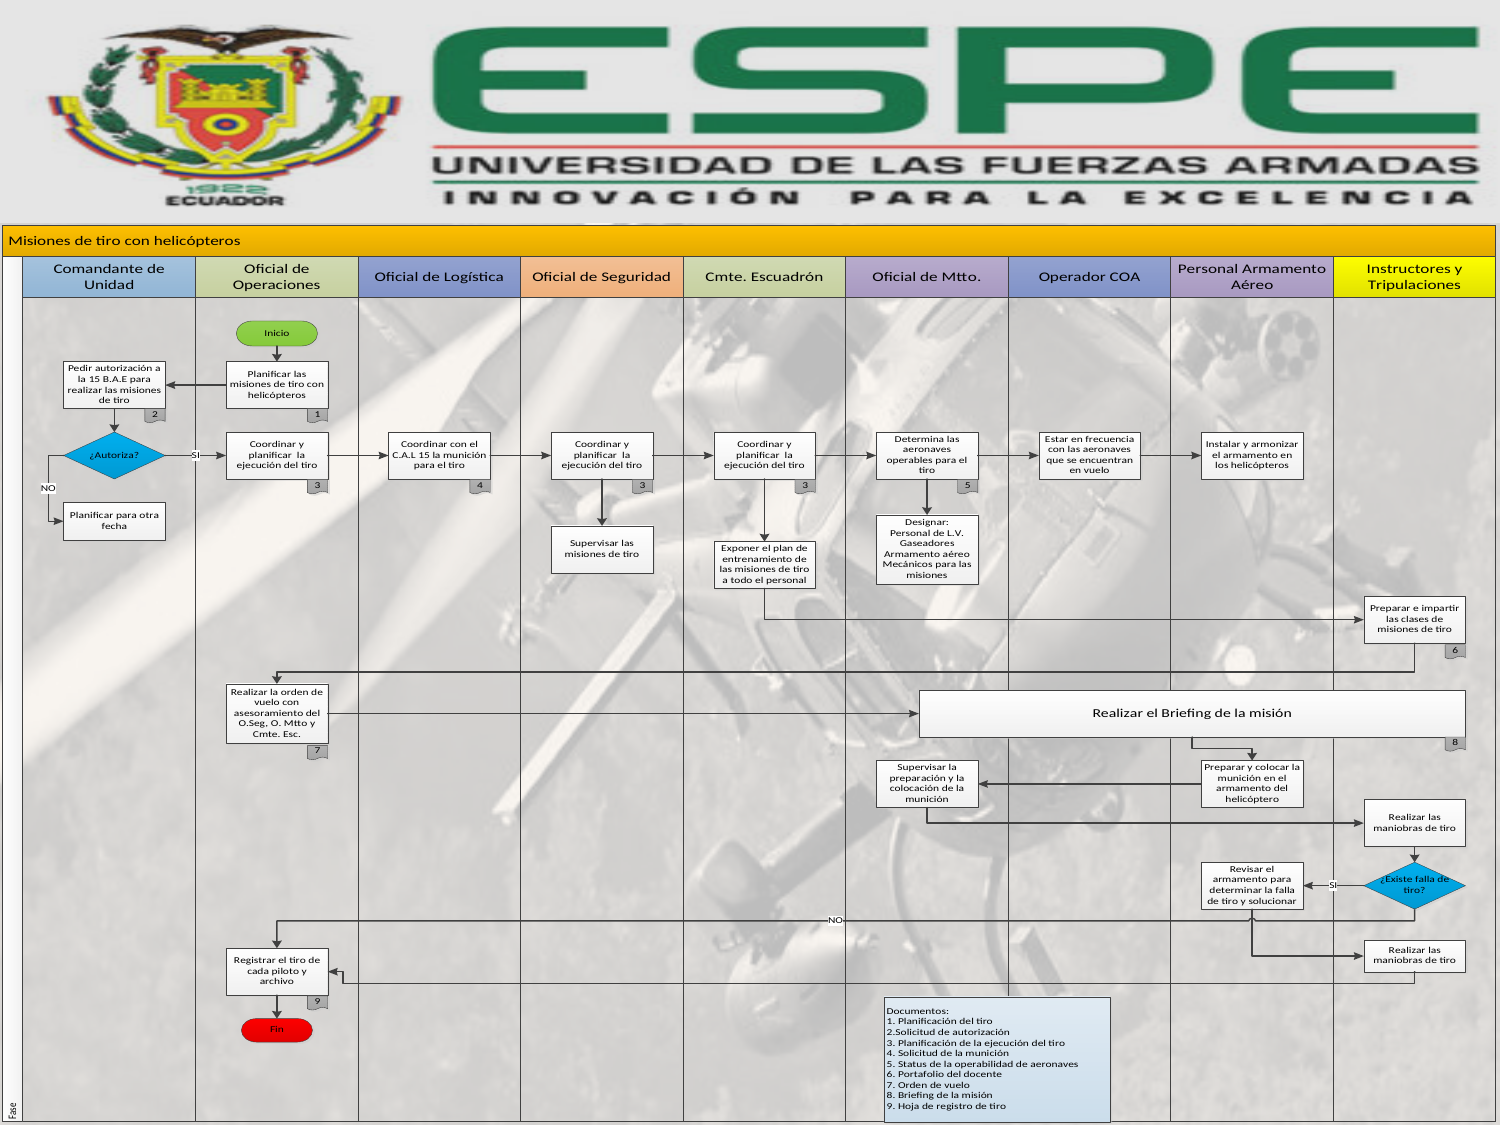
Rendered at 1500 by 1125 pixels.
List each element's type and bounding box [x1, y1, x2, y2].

text_box [0, 223, 1500, 1125]
